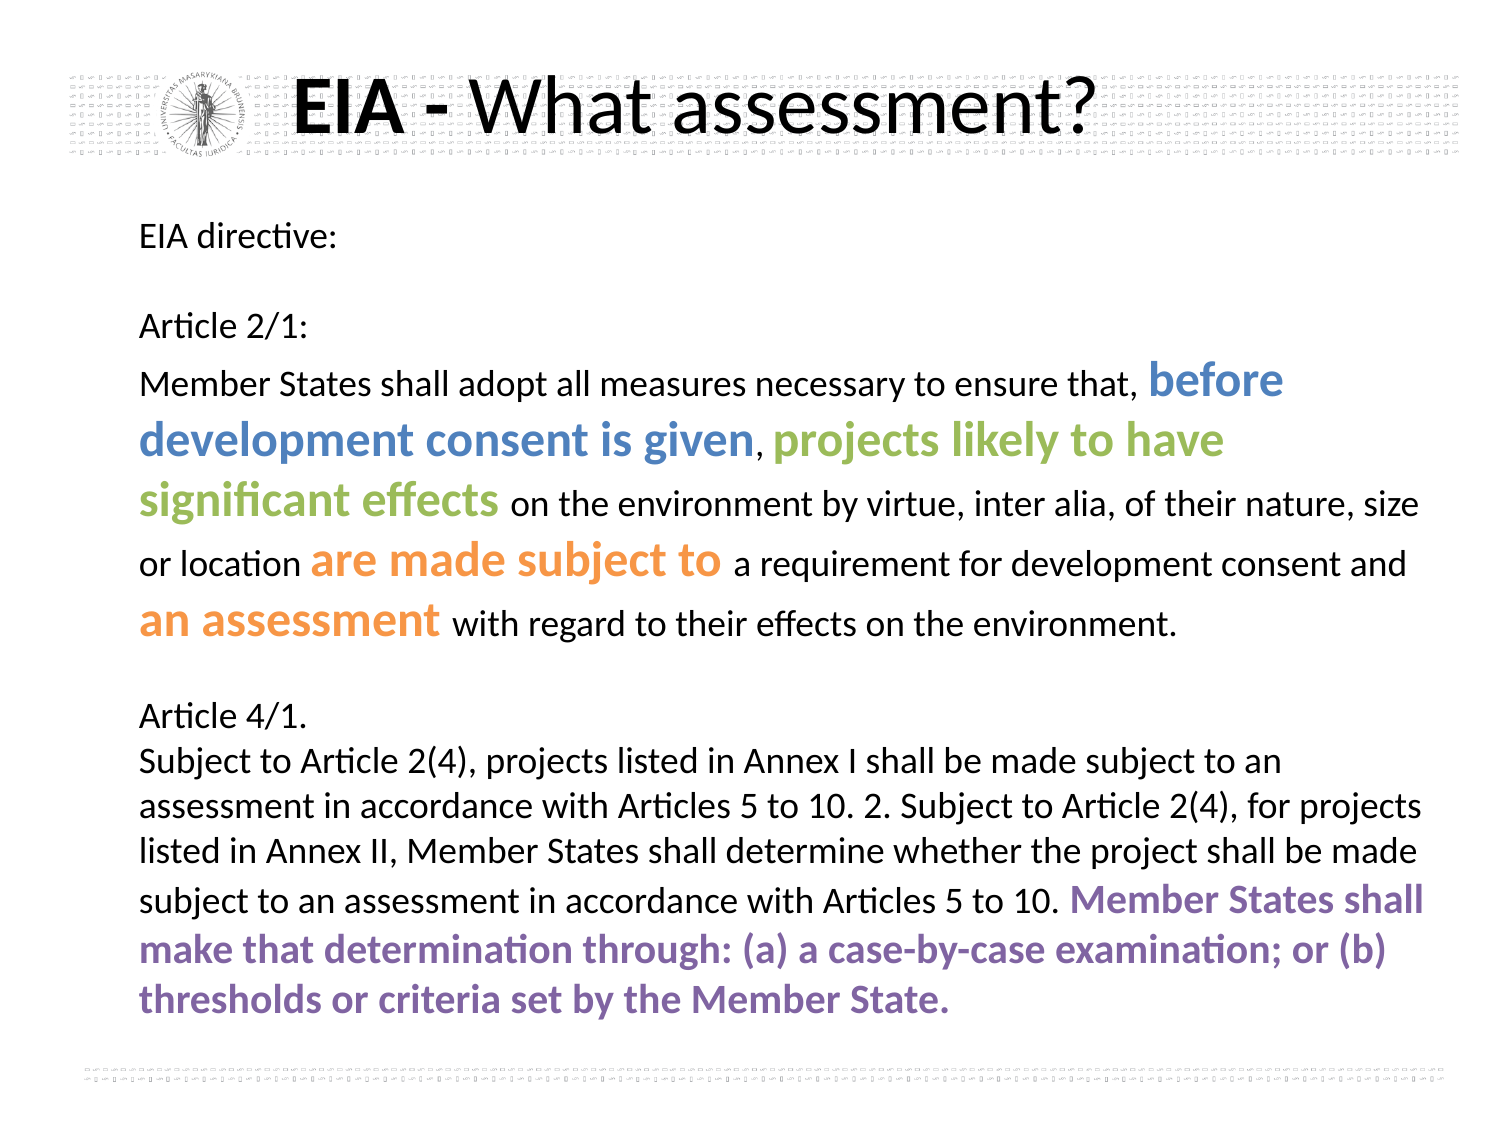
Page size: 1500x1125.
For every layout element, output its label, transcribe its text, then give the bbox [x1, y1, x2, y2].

picture [0, 42, 1500, 200]
picture [13, 1039, 1500, 1116]
text_box EIA directive: Article 2/1: Member States shall adopt all measures necessary to ensure that, before development consent is given, projects likely to have significant effects on the environment by virtue, inter alia, of their nature, size or location are made subject to a requirement for development consent and an assessment with regard to their effects on the environment. Article 4/1. Subject to Article 2(4), projects listed in Annex I shall be made subject to an assessment in accordance with Articles 5 to 10. 2. Subject to Article 2(4), for projects listed in Annex II, Member States shall determine whether the project shall be made subject to an assessment in accordance with Articles 5 to 10. Member States shall make that determination through: (a) a case-by-case examination; or (b) thresholds or criteria set by the Member State. [123, 208, 1447, 1029]
